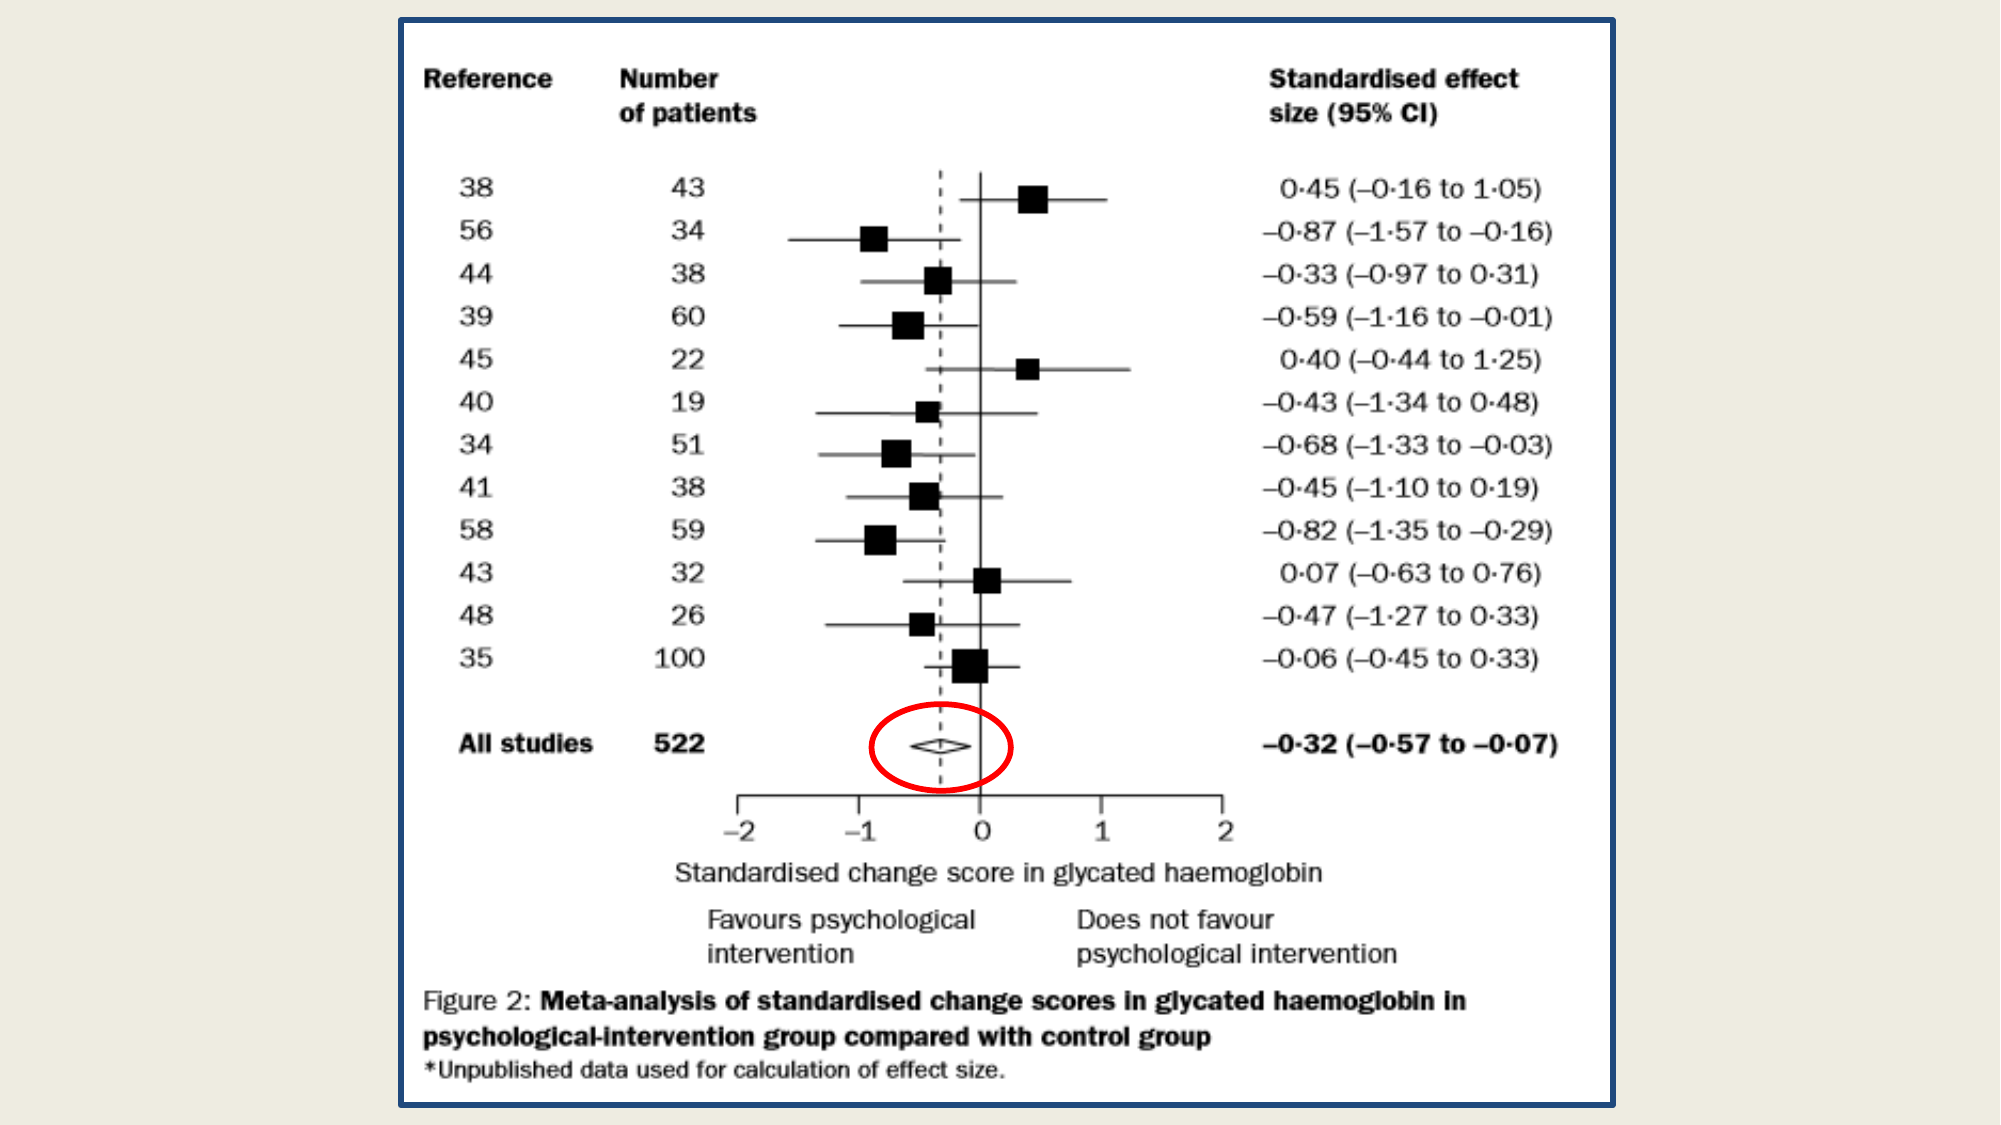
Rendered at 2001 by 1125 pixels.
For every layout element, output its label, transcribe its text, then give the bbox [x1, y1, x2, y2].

slide_number 29 [1553, 1058, 1816, 1125]
picture [403, 23, 1610, 1103]
